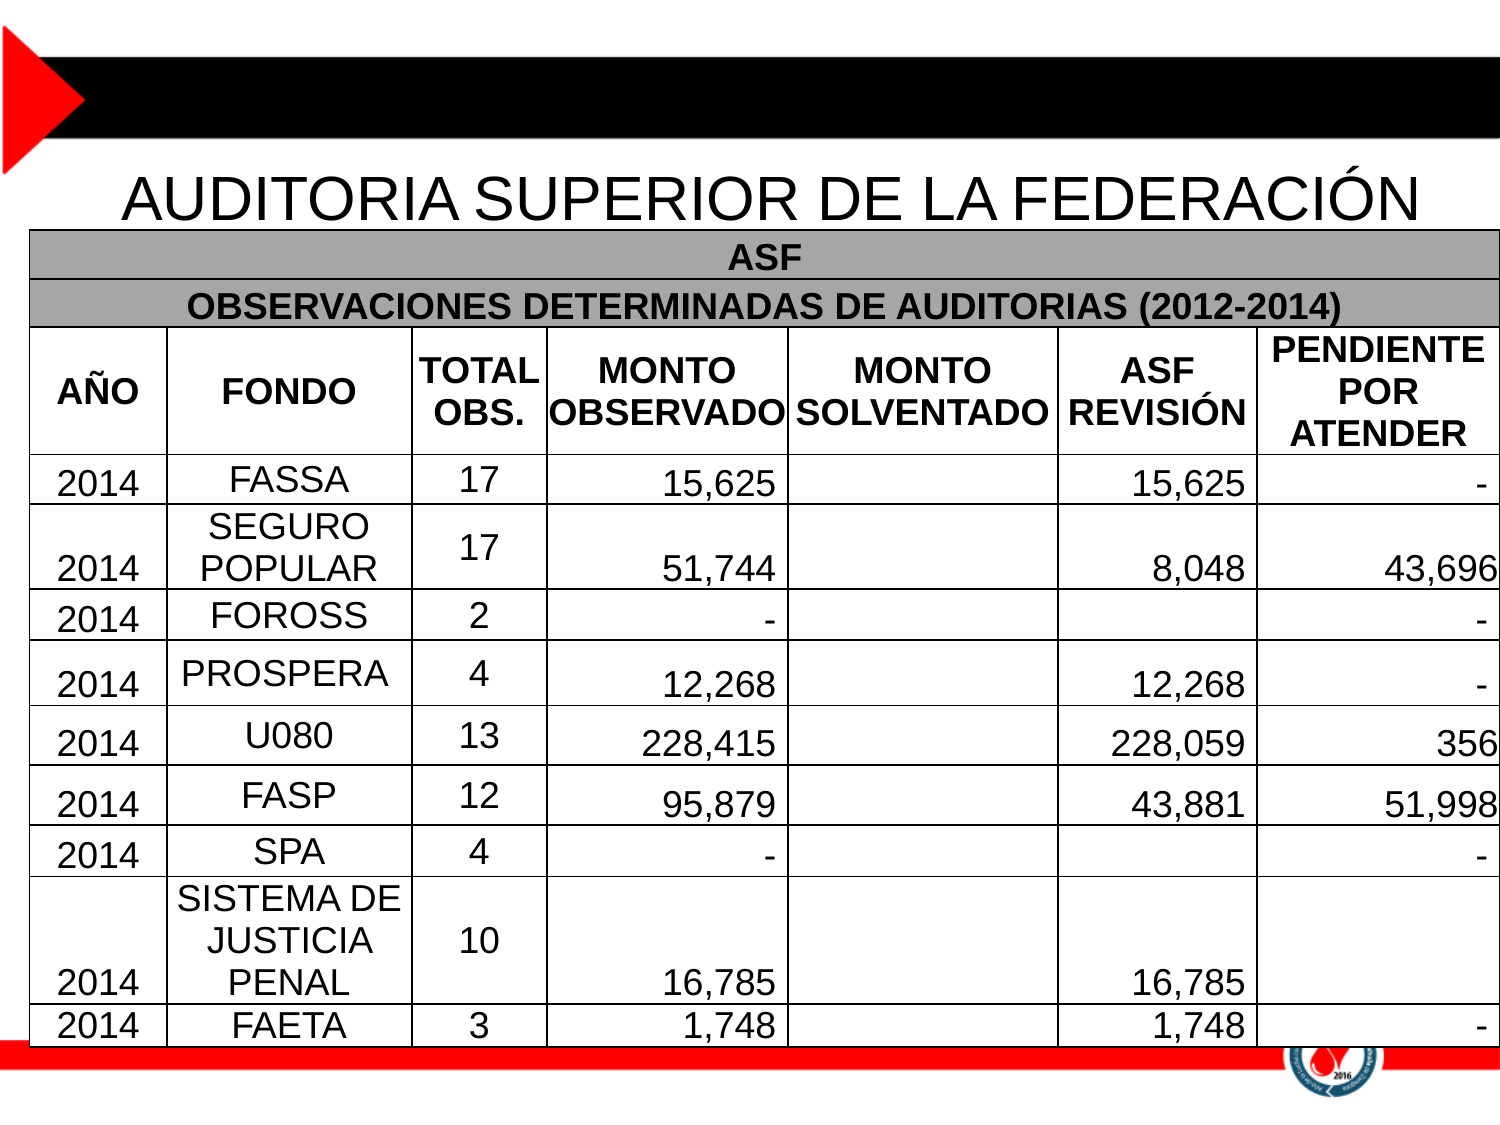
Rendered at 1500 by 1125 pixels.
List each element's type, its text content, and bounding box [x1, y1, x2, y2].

table_cell 2 [413, 590, 546, 639]
table_cell OBSERVACIONES DETERMINADAS DE AUDITORIAS (2012-2014) [30, 280, 1499, 326]
table_cell 17 [413, 455, 546, 503]
table_cell - [548, 826, 787, 876]
table_cell MONTO SOLVENTADO [789, 328, 1057, 454]
table_cell 2014 [30, 826, 166, 876]
table_cell [789, 590, 1057, 639]
table_cell 15,625 [1059, 455, 1256, 503]
table_cell 4 [413, 641, 546, 705]
table_cell FONDO [168, 328, 411, 454]
table_cell ASF REVISIÓN [1059, 328, 1256, 454]
table_cell U080 [168, 706, 411, 764]
table_cell PROSPERA [168, 641, 411, 705]
table_cell - [1258, 826, 1499, 876]
table_cell 2014 [30, 590, 166, 639]
table_cell 4 [413, 826, 546, 876]
table_cell [789, 505, 1057, 588]
table_cell 15,625 [548, 455, 787, 503]
table_cell 2014 [30, 1005, 166, 1046]
table_cell AÑO [30, 328, 166, 454]
table_cell - [548, 590, 787, 639]
table_cell - [1258, 641, 1499, 705]
table_cell TOTAL OBS. [413, 328, 546, 454]
table_cell 12,268 [1059, 641, 1256, 705]
table_cell 1,748 [548, 1005, 787, 1046]
table_cell 95,879 [548, 766, 787, 824]
table_cell 12,268 [548, 641, 787, 705]
table_cell [789, 766, 1057, 824]
table_cell 8,048 [1059, 505, 1256, 588]
table_cell 16,785 [548, 877, 787, 1003]
table_cell MONTO OBSERVADO [548, 328, 787, 454]
table_cell 51,744 [548, 505, 787, 588]
table_cell 2014 [30, 877, 166, 1003]
table_cell - [1258, 1005, 1499, 1046]
table_cell [789, 706, 1057, 764]
picture [0, 0, 1500, 1125]
table_cell 10 [413, 877, 546, 1003]
table_cell - [1258, 590, 1499, 639]
table_cell 228,415 [548, 706, 787, 764]
table_cell [789, 641, 1057, 705]
table_cell SEGURO POPULAR [168, 505, 411, 588]
table_cell - [1258, 455, 1499, 503]
table_cell 2014 [30, 505, 166, 588]
table_cell 2014 [30, 641, 166, 705]
table_cell FASP [168, 766, 411, 824]
table_cell 16,785 [1059, 877, 1256, 1003]
table_cell 2014 [30, 766, 166, 824]
table_cell [789, 1005, 1057, 1046]
table_cell 2014 [30, 706, 166, 764]
table_cell [789, 877, 1057, 1003]
table_cell 228,059 [1059, 706, 1256, 764]
table_cell 3 [413, 1005, 546, 1046]
table_cell 1,748 [1059, 1005, 1256, 1046]
table_cell FASSA [168, 455, 411, 503]
table_cell 43,881 [1059, 766, 1256, 824]
table_cell PENDIENTE POR ATENDER [1258, 328, 1499, 454]
table_cell 51,998 [1258, 766, 1499, 824]
table_cell 43,696 [1258, 505, 1499, 588]
table_cell SISTEMA DE JUSTICIA PENAL [168, 877, 411, 1003]
table_cell [789, 455, 1057, 503]
table_cell [1059, 826, 1256, 876]
table_cell 356 [1258, 706, 1499, 764]
table_cell 13 [413, 706, 546, 764]
table_cell [789, 826, 1057, 876]
table_cell 2014 [30, 455, 166, 503]
table_cell 12 [413, 766, 546, 824]
table_cell FAETA [168, 1005, 411, 1046]
table_cell 17 [413, 505, 546, 588]
table_cell SPA [168, 826, 411, 876]
title AUDITORIA SUPERIOR DE LA FEDERACIÓN [44, 159, 1500, 231]
table_cell FOROSS [168, 590, 411, 639]
table_header ASF [30, 231, 1499, 278]
table_cell [1258, 877, 1499, 1003]
table_cell [1059, 590, 1256, 639]
